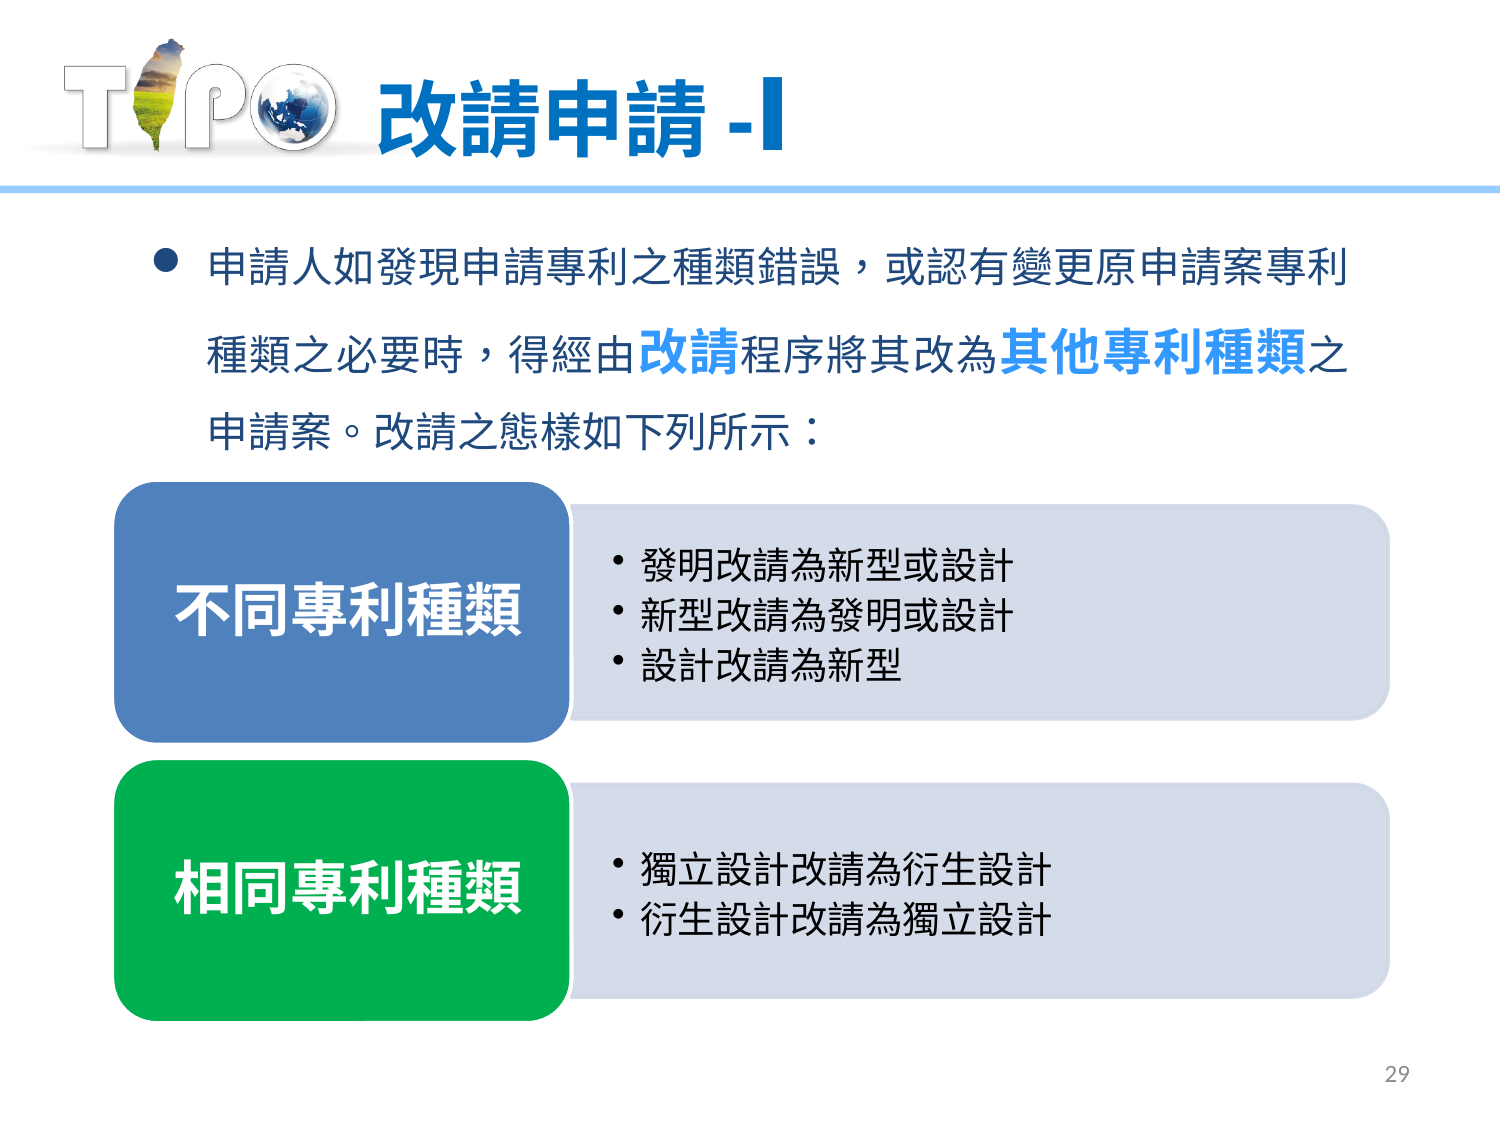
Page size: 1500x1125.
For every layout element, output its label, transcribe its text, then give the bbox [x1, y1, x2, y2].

title 改請申請-Ⅰ [360, 42, 1447, 185]
text_box 申請人如發現申請專利之種類錯誤，或認有變更原申請案專利種類之必要時，得經由改請程序將其改為其他專利種類之申請案。改請之態樣如下列所示： [135, 208, 1365, 463]
picture [3, 28, 423, 170]
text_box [111, 479, 1389, 1024]
slide_number 29 [1074, 1042, 1425, 1103]
